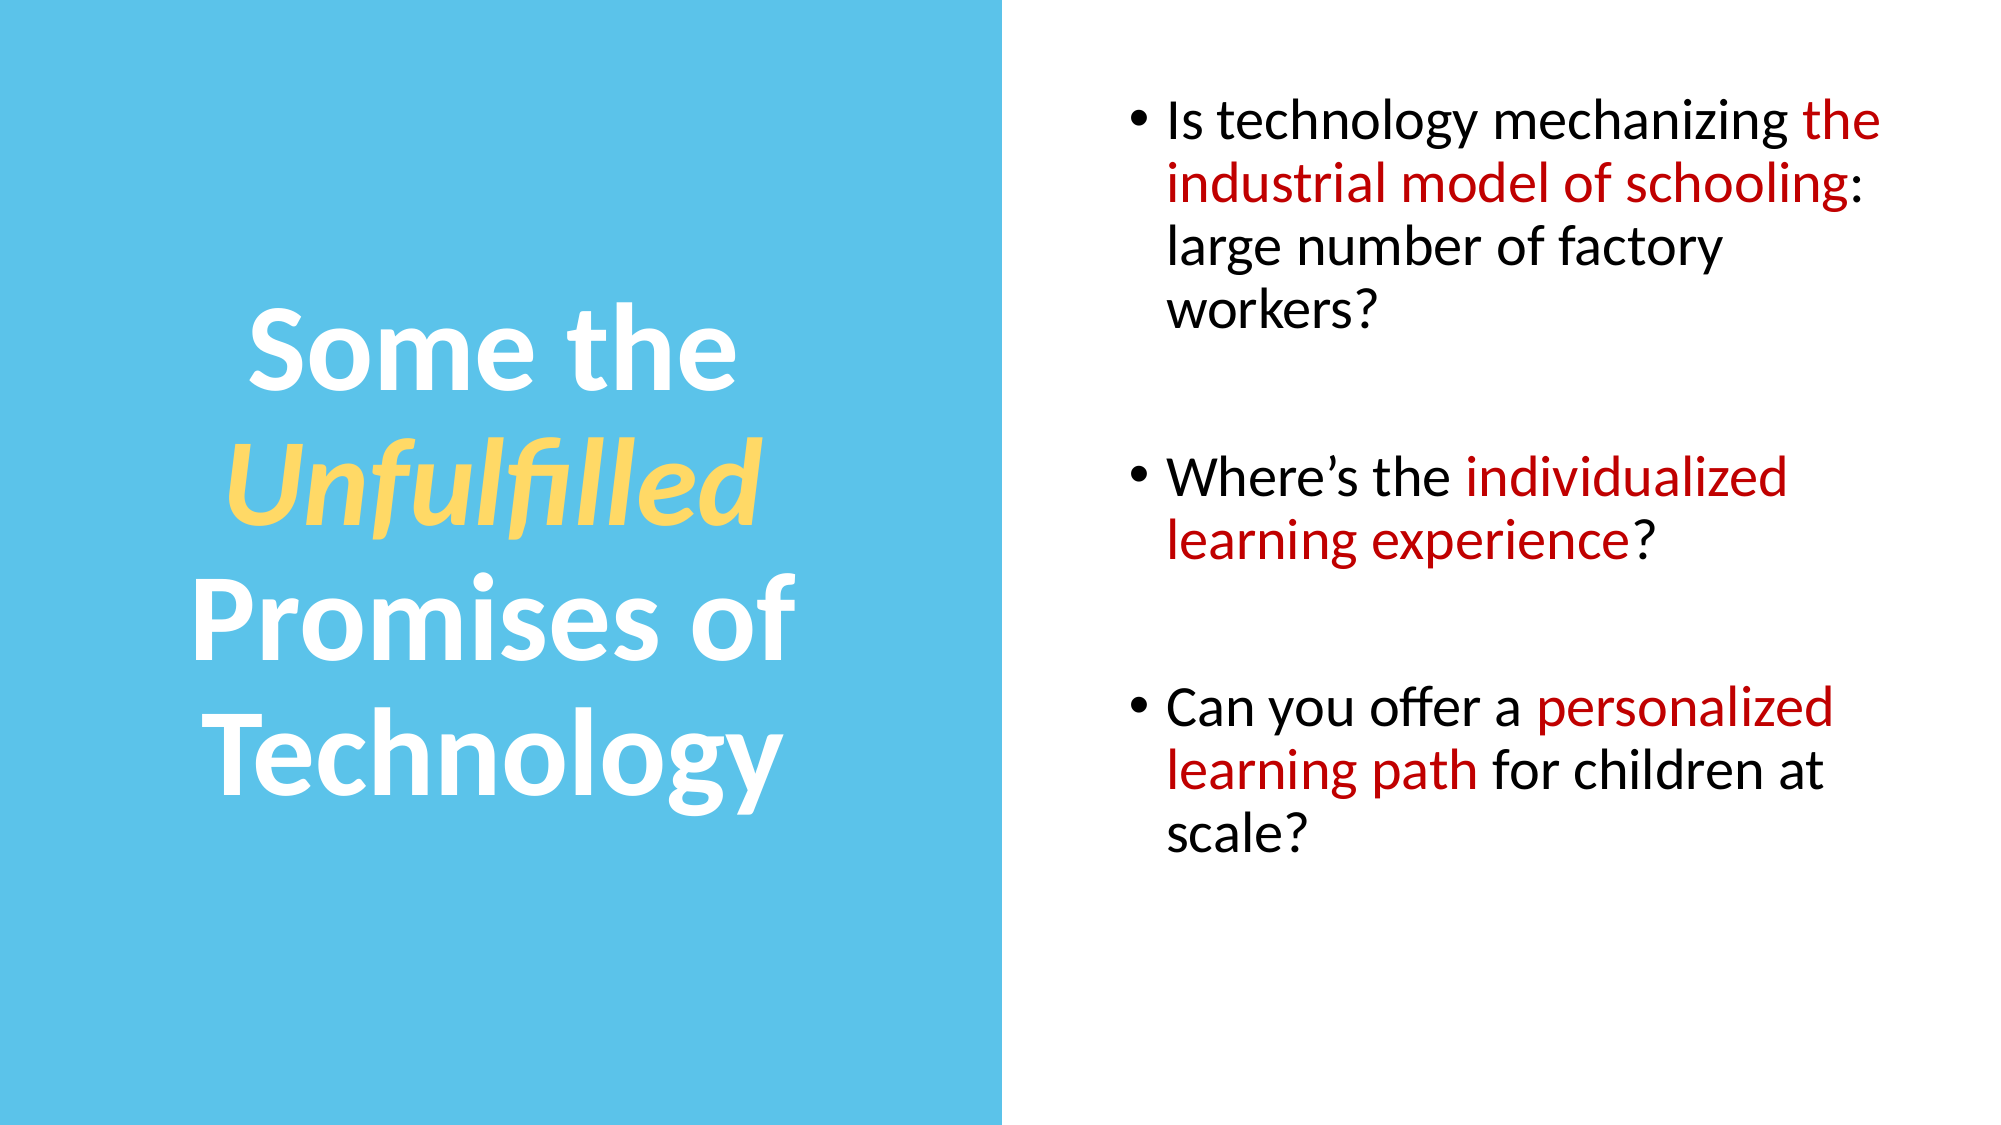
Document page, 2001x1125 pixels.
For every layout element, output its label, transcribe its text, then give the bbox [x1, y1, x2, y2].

list Is technology mechanizing the industrial model of schooling: large number of factory workers? Where’s the individualized learning experience? Can you offer a personalized learning path for children at scale? [1113, 81, 1927, 980]
list Some the Unfulfilled Promises of Technology [49, 81, 938, 1024]
